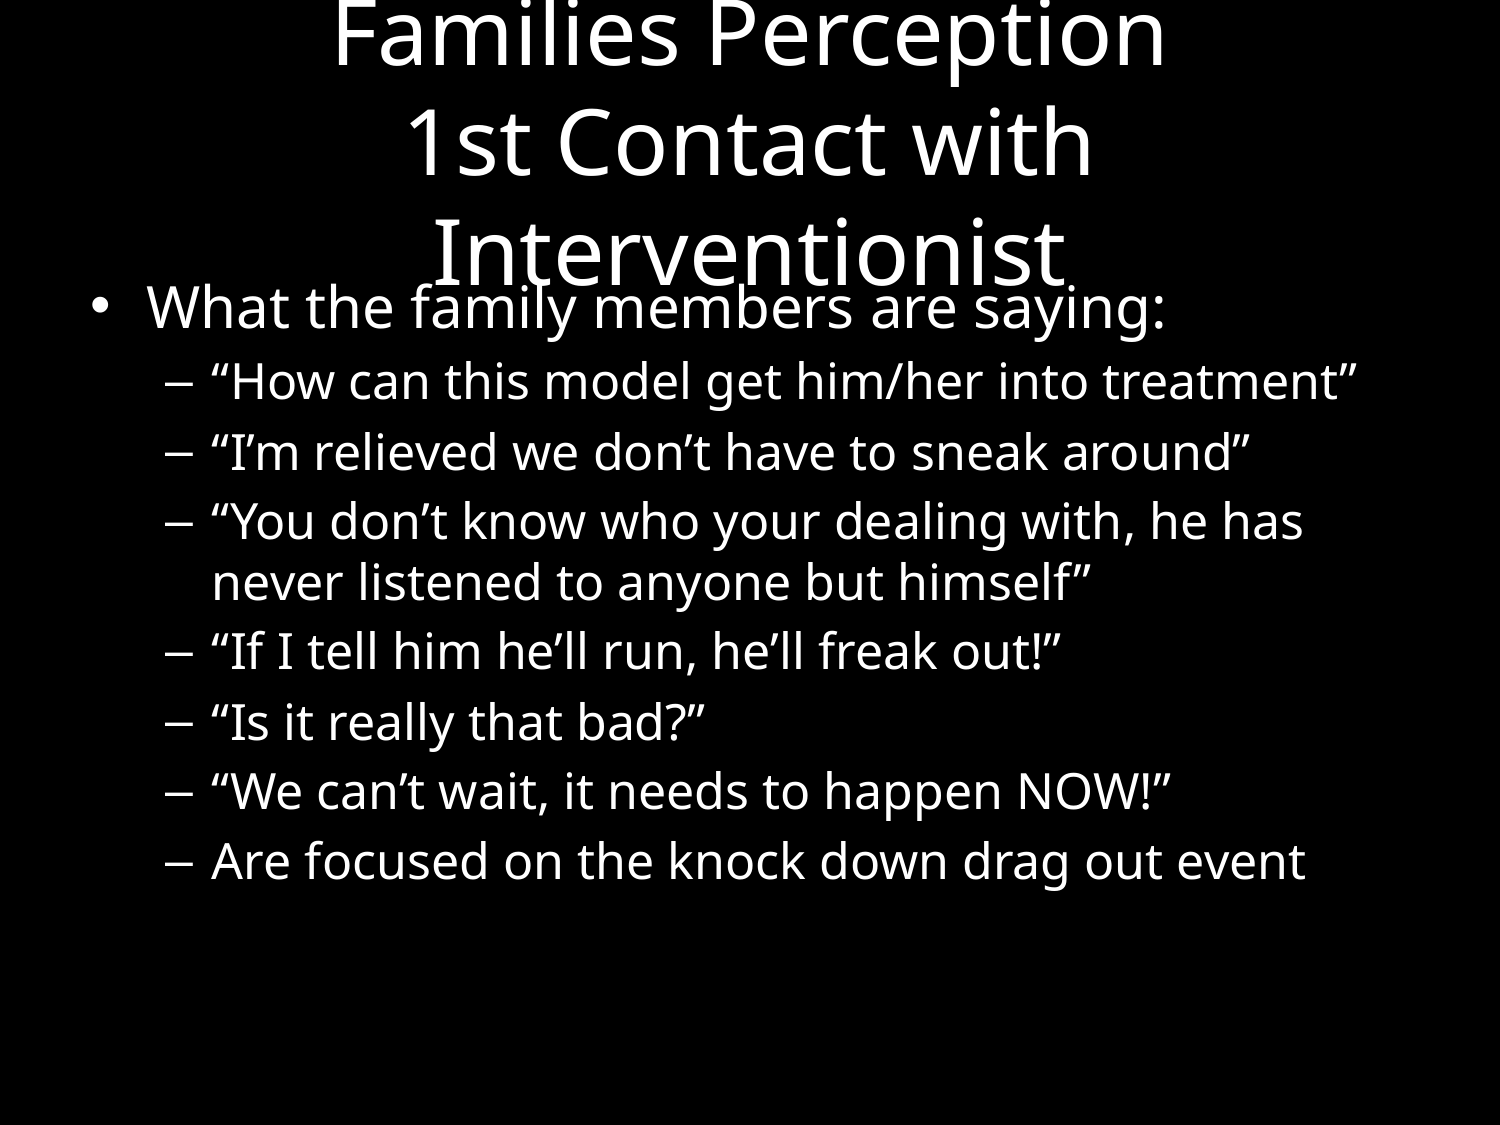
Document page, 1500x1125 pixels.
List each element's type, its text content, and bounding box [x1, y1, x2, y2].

title Families Perception 1st Contact with Interventionist [74, 44, 1426, 233]
list What the family members are saying: “How can this model get him/her into treatment” “I’m relieved we don’t have to sneak around” “You don’t know who your dealing with, he has never listened to anyone but himself” “If I tell him he’ll run, he’ll freak out!” “Is it really that bad?” “We can’t wait, it needs to happen NOW!” Are focused on the knock down drag out event [74, 262, 1426, 1006]
